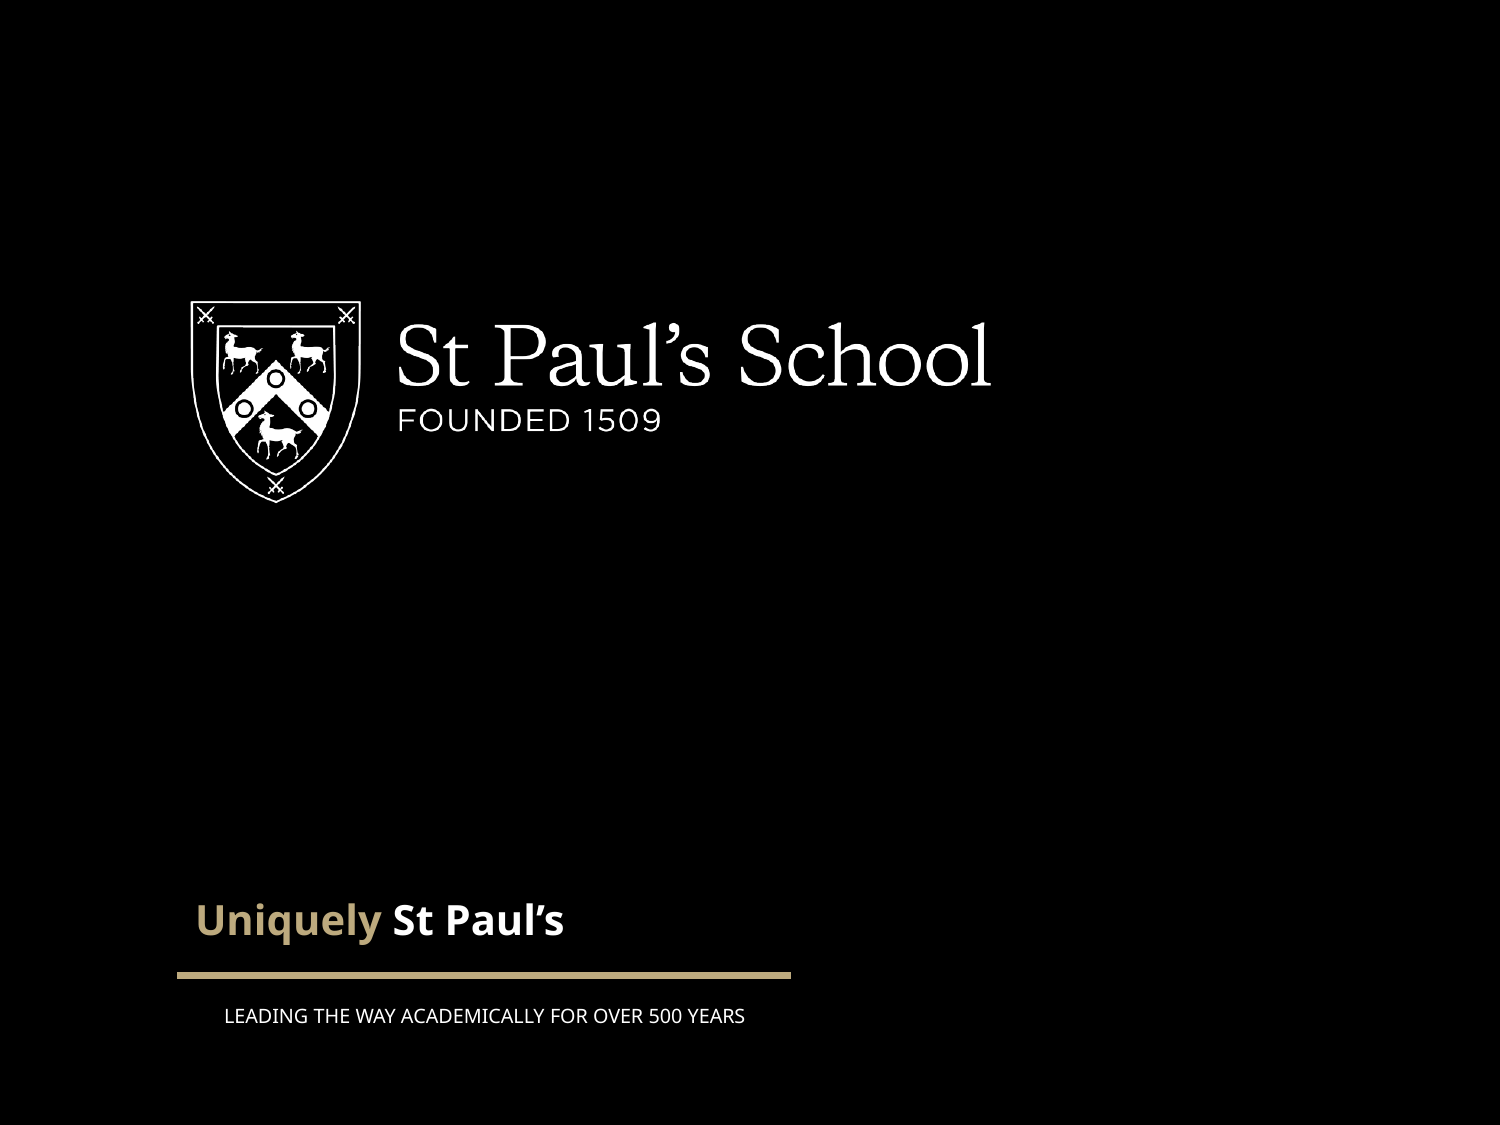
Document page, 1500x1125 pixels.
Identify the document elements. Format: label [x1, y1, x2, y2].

picture [177, 289, 1016, 517]
